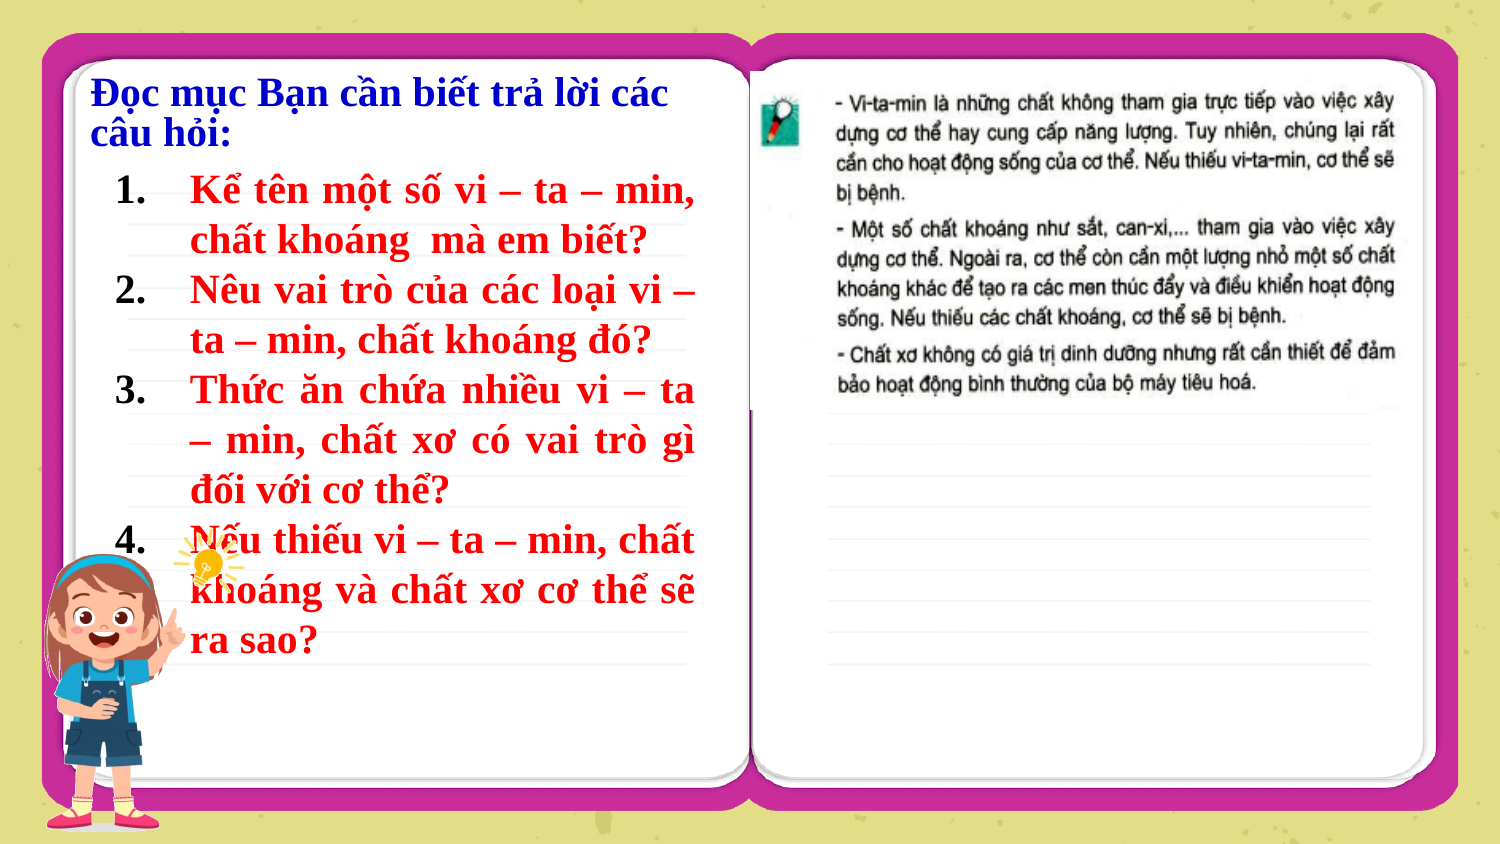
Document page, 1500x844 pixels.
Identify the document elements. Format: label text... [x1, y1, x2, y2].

text_box [25, 54, 76, 105]
picture [0, 33, 1459, 844]
text_box Kể tên một số vi – ta – min, chất khoáng mà em biết? Nêu vai trò của các loại vi – ta – min, chất khoáng đó? Thức ăn chứa nhiều vi – ta – min, chất xơ có vai trò gì đối với cơ thể? Nếu thiếu vi – ta – min, chất khoáng và chất xơ cơ thể sẽ ra sao? [99, 146, 711, 719]
title Đọc mục Bạn cần biết trả lời các câu hỏi: [75, 59, 750, 203]
